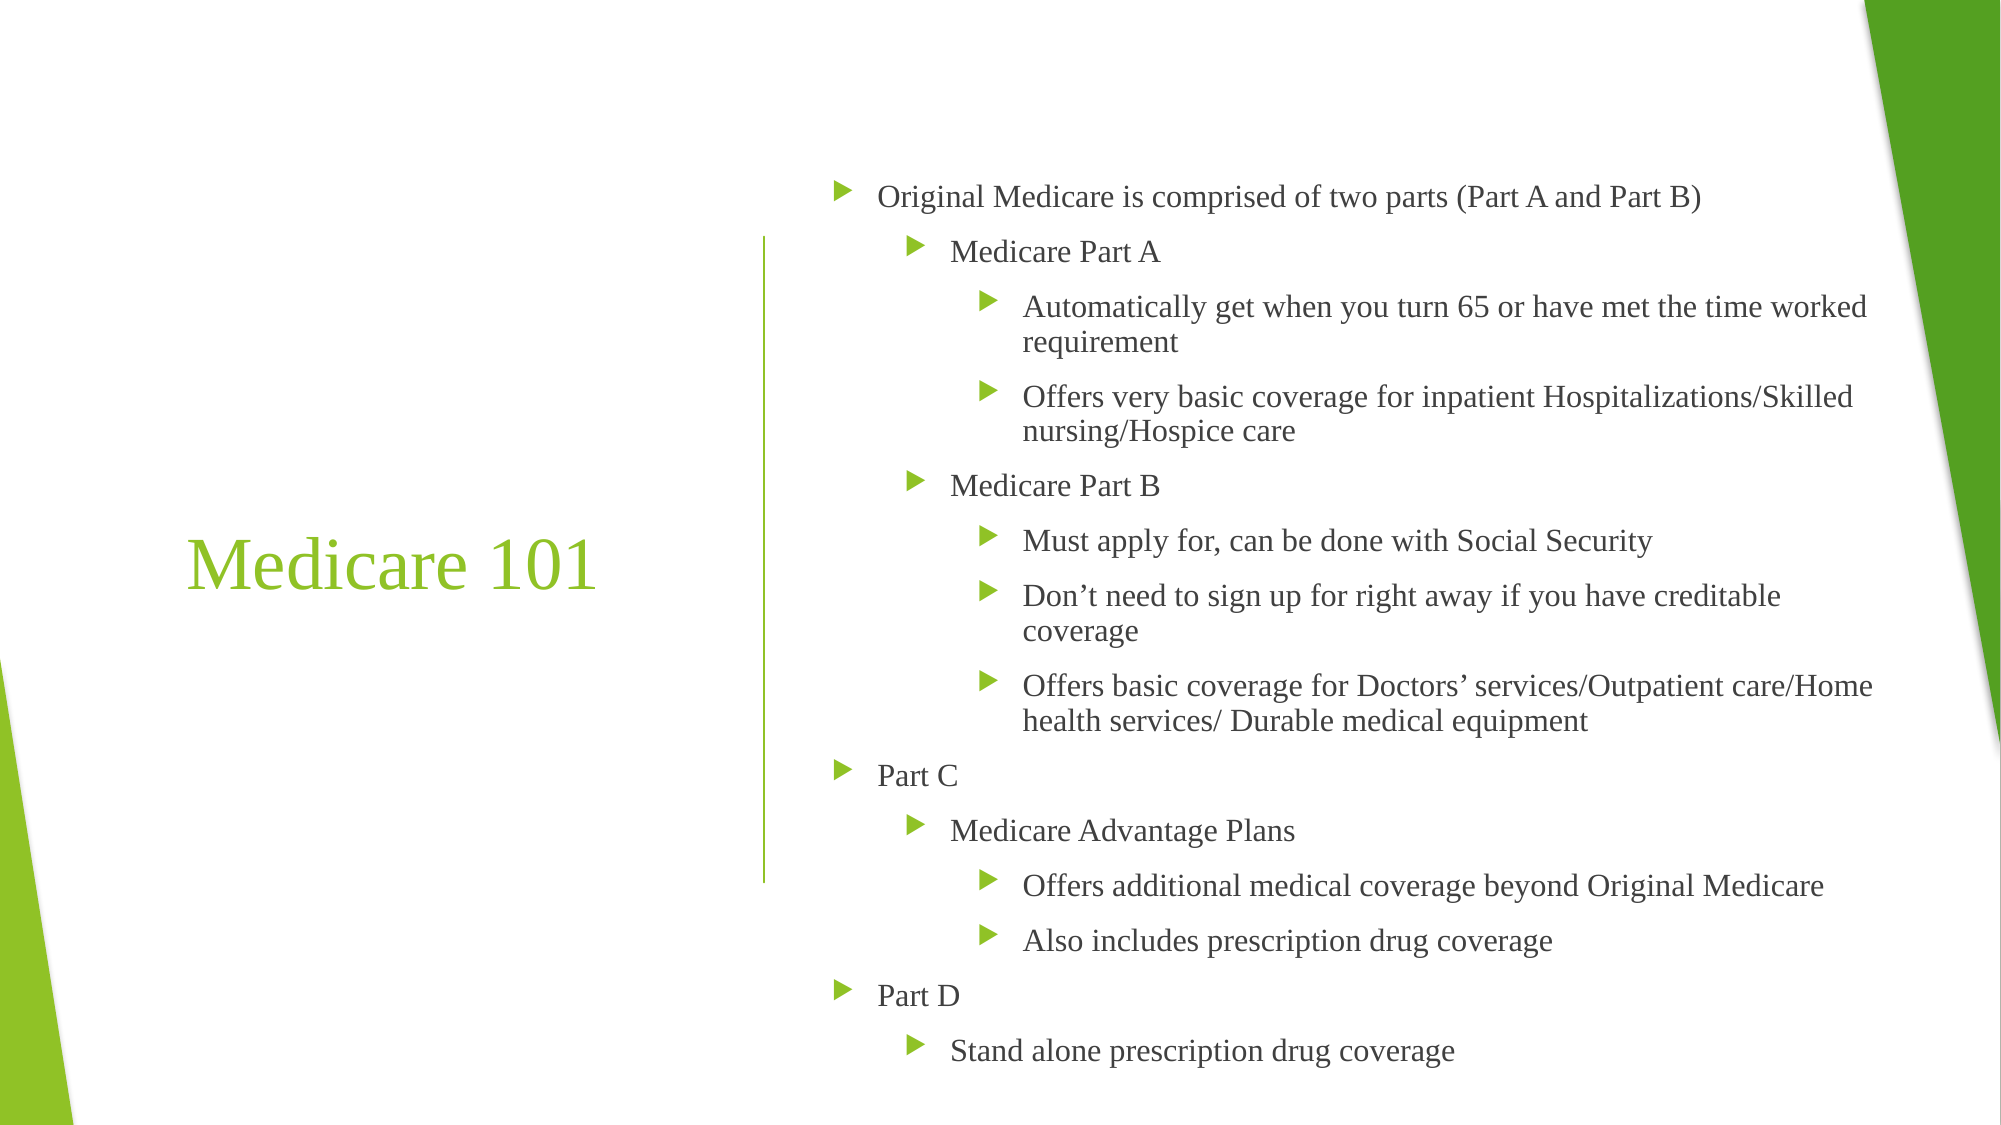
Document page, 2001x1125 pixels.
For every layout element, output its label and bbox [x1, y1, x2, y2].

text_box [0, 0, 2000, 1125]
